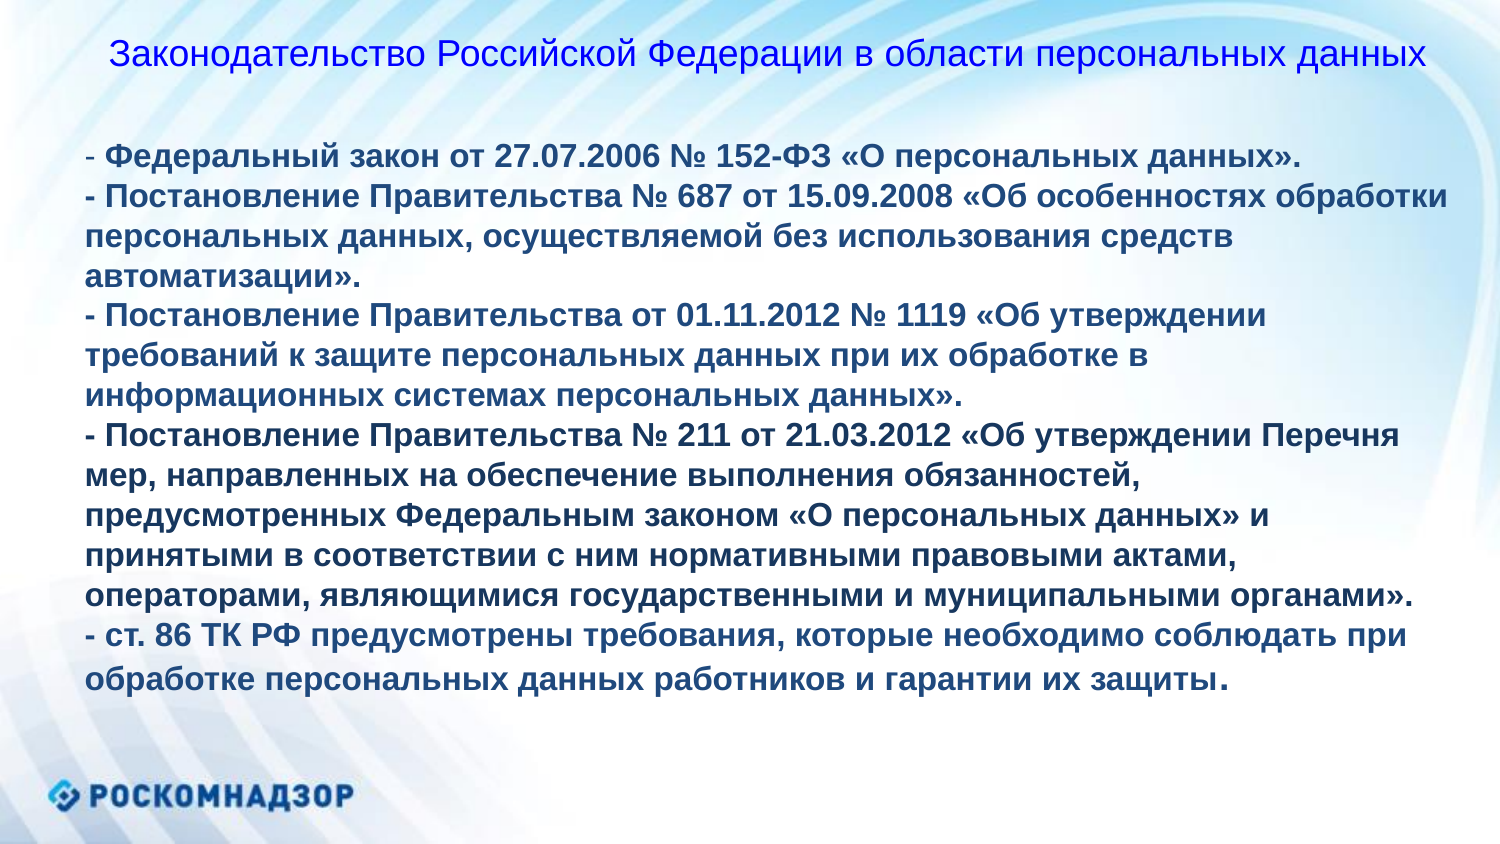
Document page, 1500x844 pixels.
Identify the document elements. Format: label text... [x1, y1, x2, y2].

text_box Законодательство Российской Федерации в области персональных данных - Федеральный закон от 27.07.2006 № 152-ФЗ «О персональных данных». - Постановление Правительства № 687 от 15.09.2008 «Об особенностях обработки персональных данных, осуществляемой без использования средств автоматизации». - Постановление Правительства от 01.11.2012 № 1119 «Об утверждении требований к защите персональных данных при их обработке в информационных системах персональных данных». - Постановление Правительства № 211 от 21.03.2012 «Об утверждении Перечня мер, направленных на обеспечение выполнения обязанностей, предусмотренных Федеральным законом «О персональных данных» и принятыми в соответствии с ним нормативными правовыми актами, операторами, являющимися государственными и муниципальными органами». - ст. 86 ТК РФ предусмотрены требования, которые необходимо соблюдать при обработке персональных данных работников и гарантии их защиты. [69, 21, 1467, 766]
picture [0, 0, 1500, 844]
